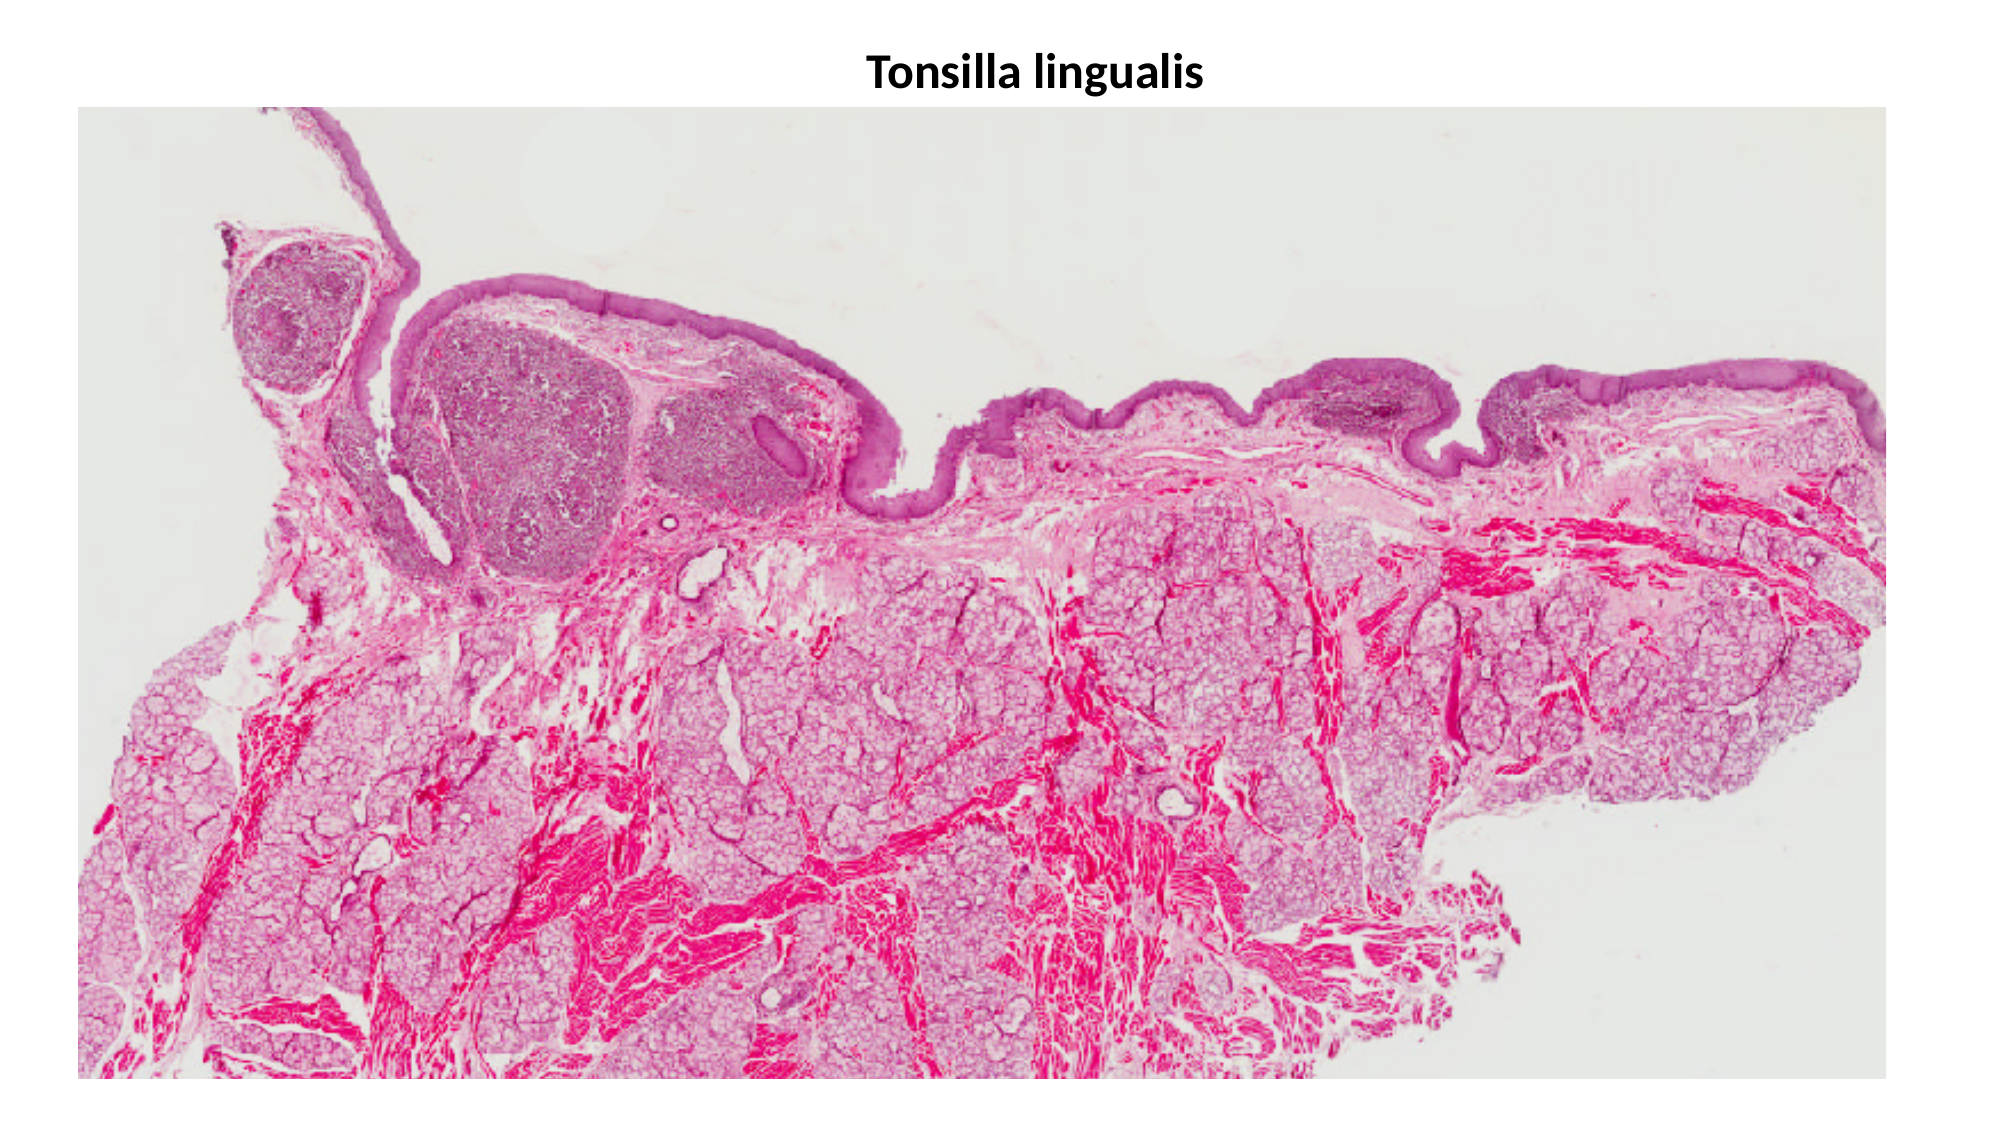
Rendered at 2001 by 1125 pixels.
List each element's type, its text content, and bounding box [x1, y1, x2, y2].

picture [78, 107, 1887, 1079]
text_box Tonsilla lingualis [813, 43, 1270, 106]
